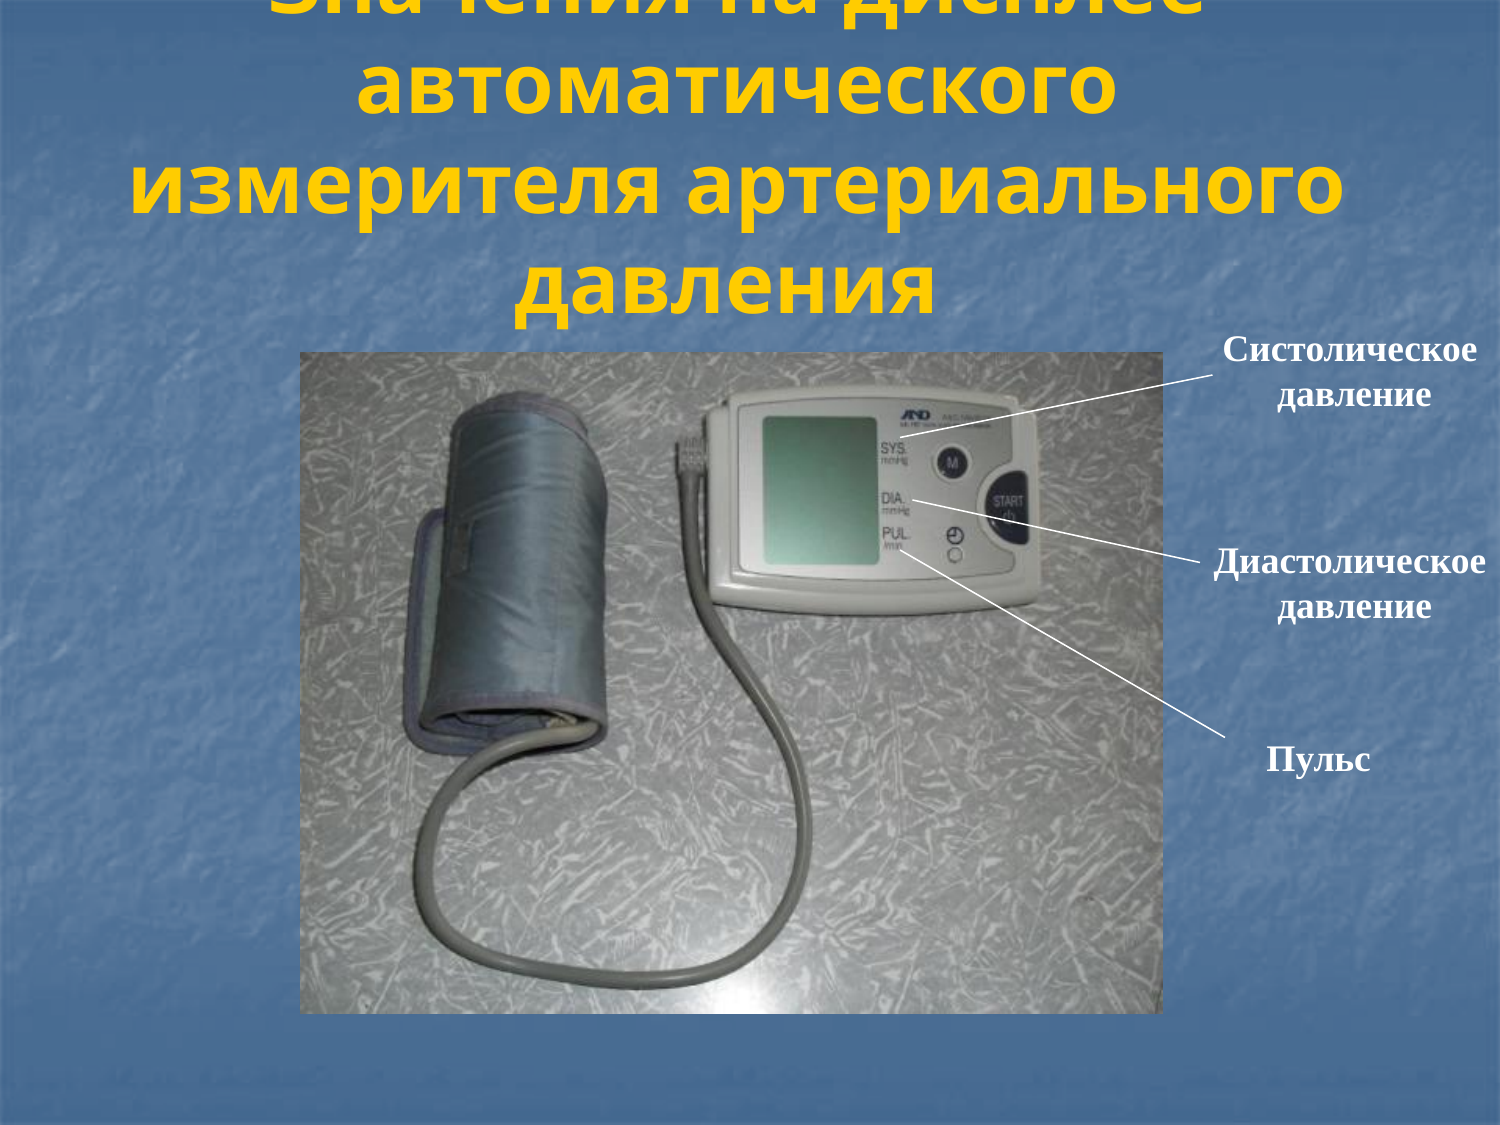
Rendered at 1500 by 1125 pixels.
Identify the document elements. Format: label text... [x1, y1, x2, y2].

text_box Систолическое давление [1224, 299, 1475, 438]
title Значения на дисплее автоматического измерителя артериального давления UA-787 [62, 62, 1413, 288]
text_box Диастолическое давление [1224, 512, 1475, 650]
text_box Пульс [1224, 699, 1413, 813]
picture [299, 351, 1163, 1014]
